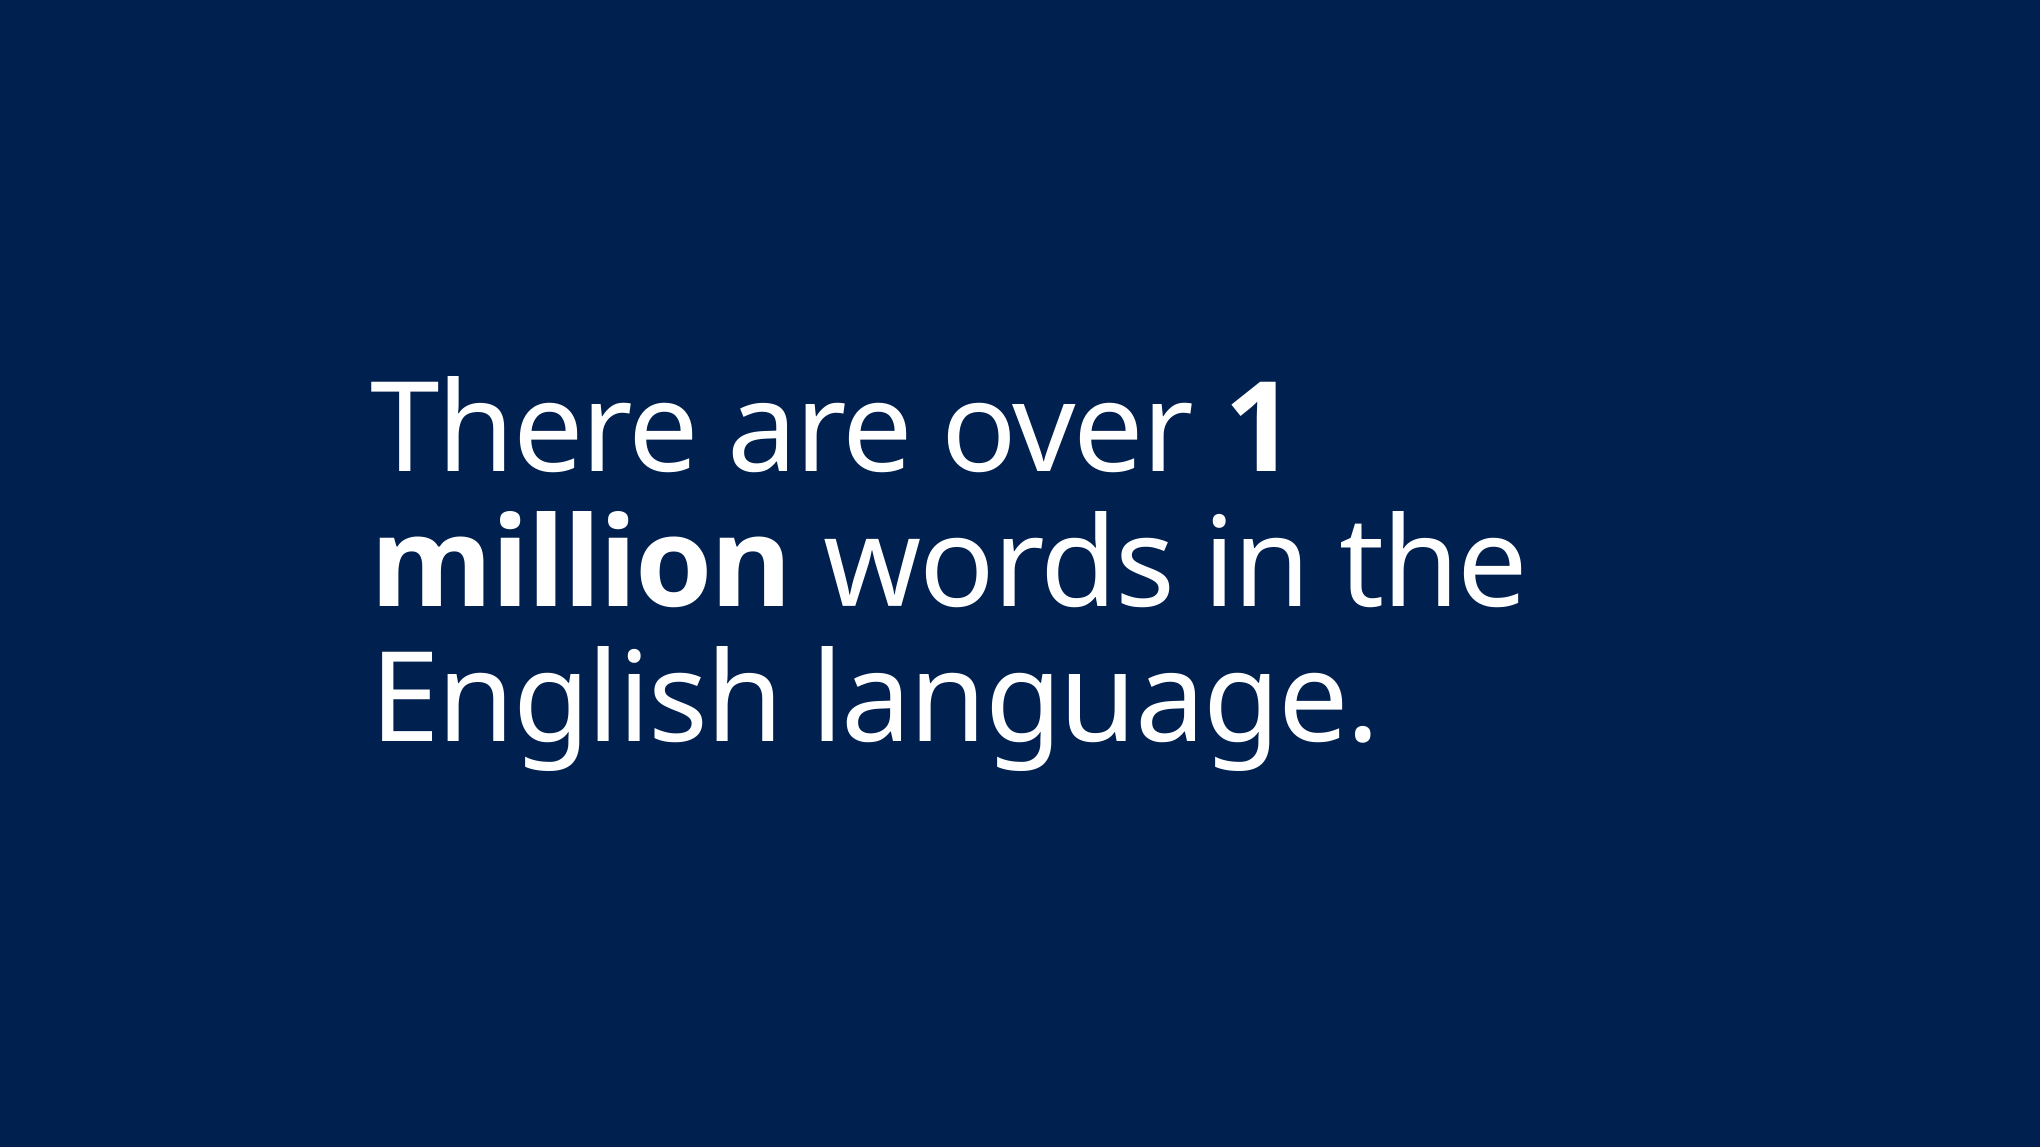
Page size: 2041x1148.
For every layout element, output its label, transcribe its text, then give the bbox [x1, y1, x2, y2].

title There are over 1 million words in the English language. [346, 348, 1696, 649]
